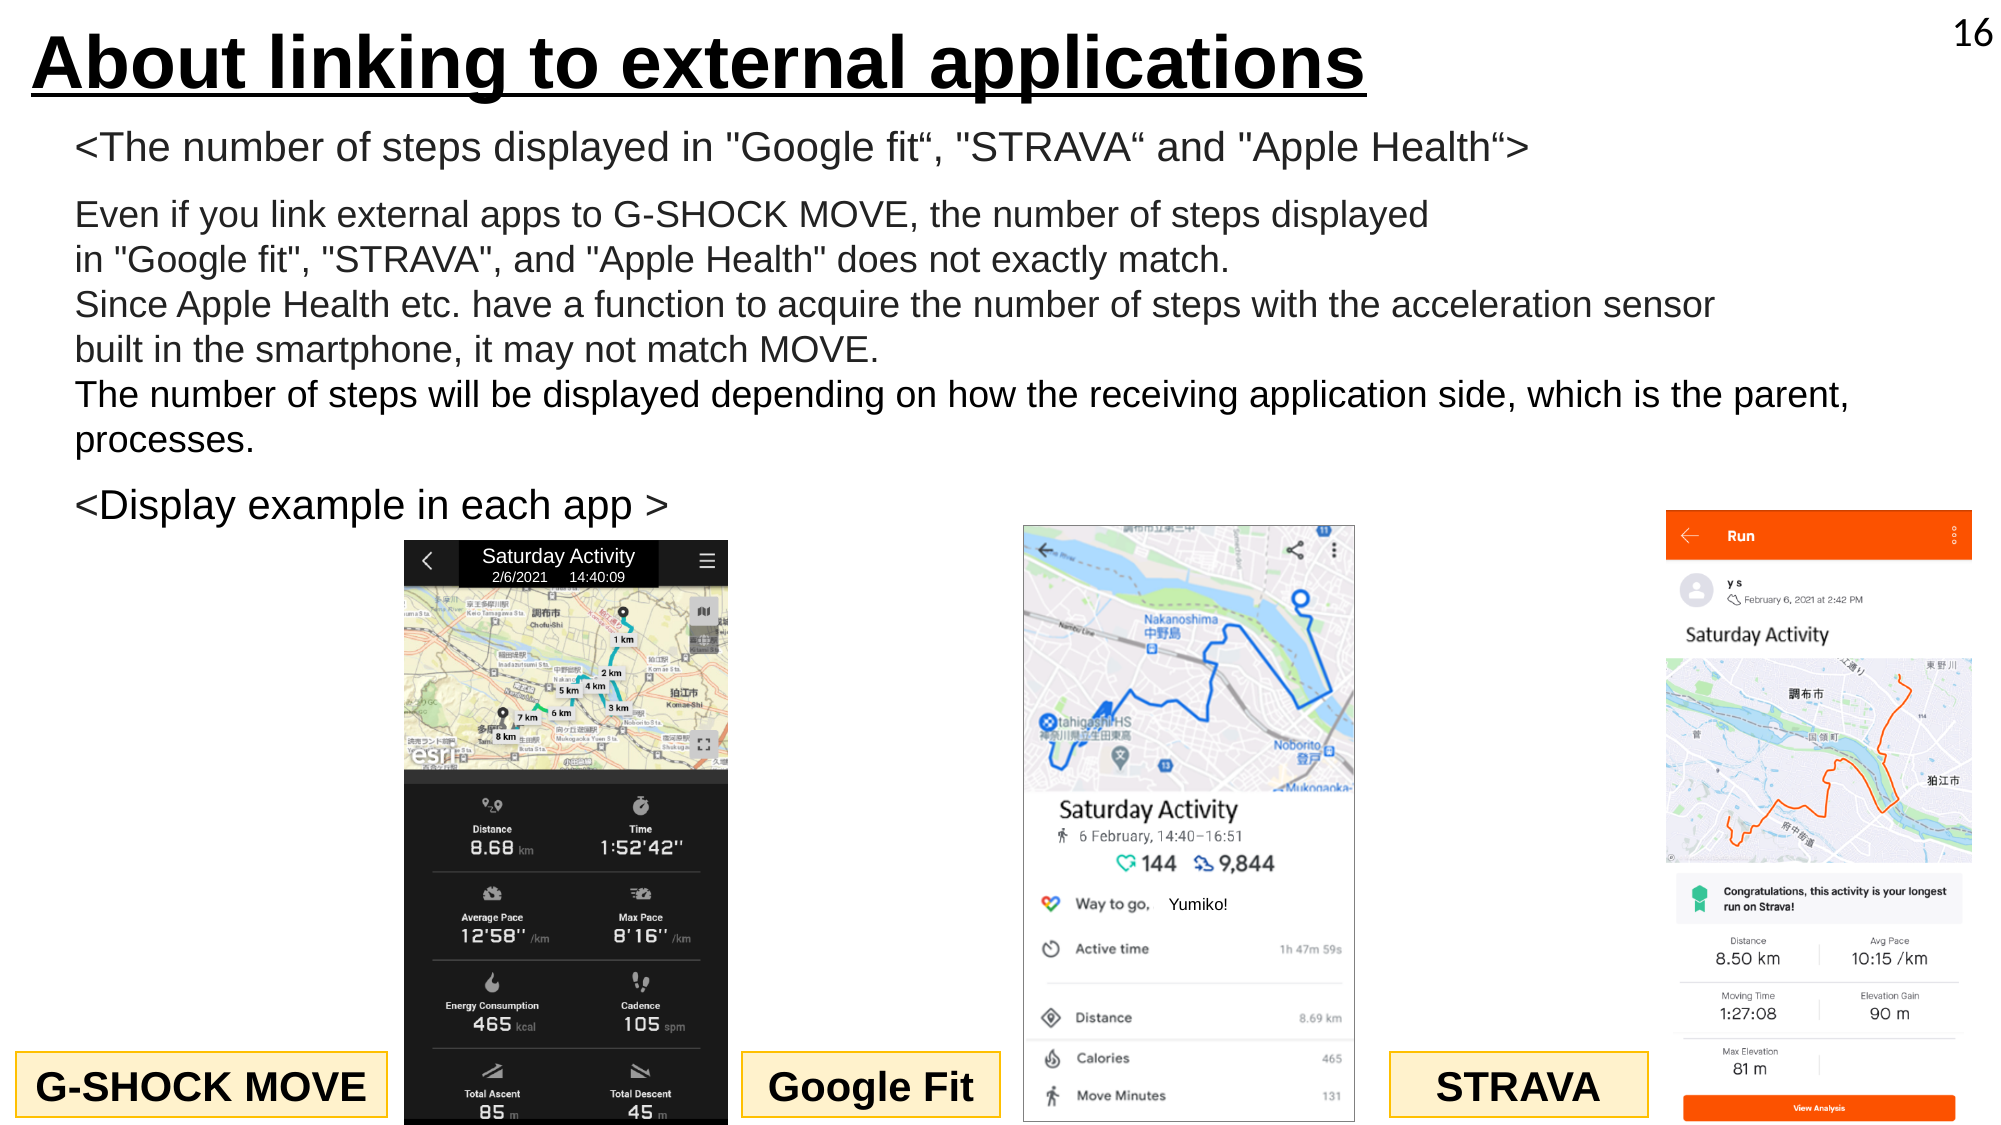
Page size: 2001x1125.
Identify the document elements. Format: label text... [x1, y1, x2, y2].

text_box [404, 540, 728, 1125]
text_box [1023, 525, 1355, 1122]
text_box About linking to external applications [15, 5, 1829, 111]
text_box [1665, 510, 1972, 1125]
text_box Google Fit [741, 1051, 1001, 1118]
text_box <Display example in each app > [59, 470, 1984, 536]
text_box 16 [1936, 0, 2000, 62]
text_box STRAVA [1389, 1051, 1649, 1118]
text_box <The number of steps displayed in "Google fit“, "STRAVA“ and "Apple Health“> Even if you link external apps to G-SHOCK MOVE, the number of steps displayed in "Google fit", "STRAVA", and "Apple Health" does not exactly match. Since Apple Health etc. have a function to acquire the number of steps with the acceleration sensor built in the smartphone, it may not match MOVE. The number of steps will be displayed depending on how the receiving application side, which is the parent, processes. [59, 112, 1984, 467]
text_box G-SHOCK MOVE [15, 1051, 388, 1118]
